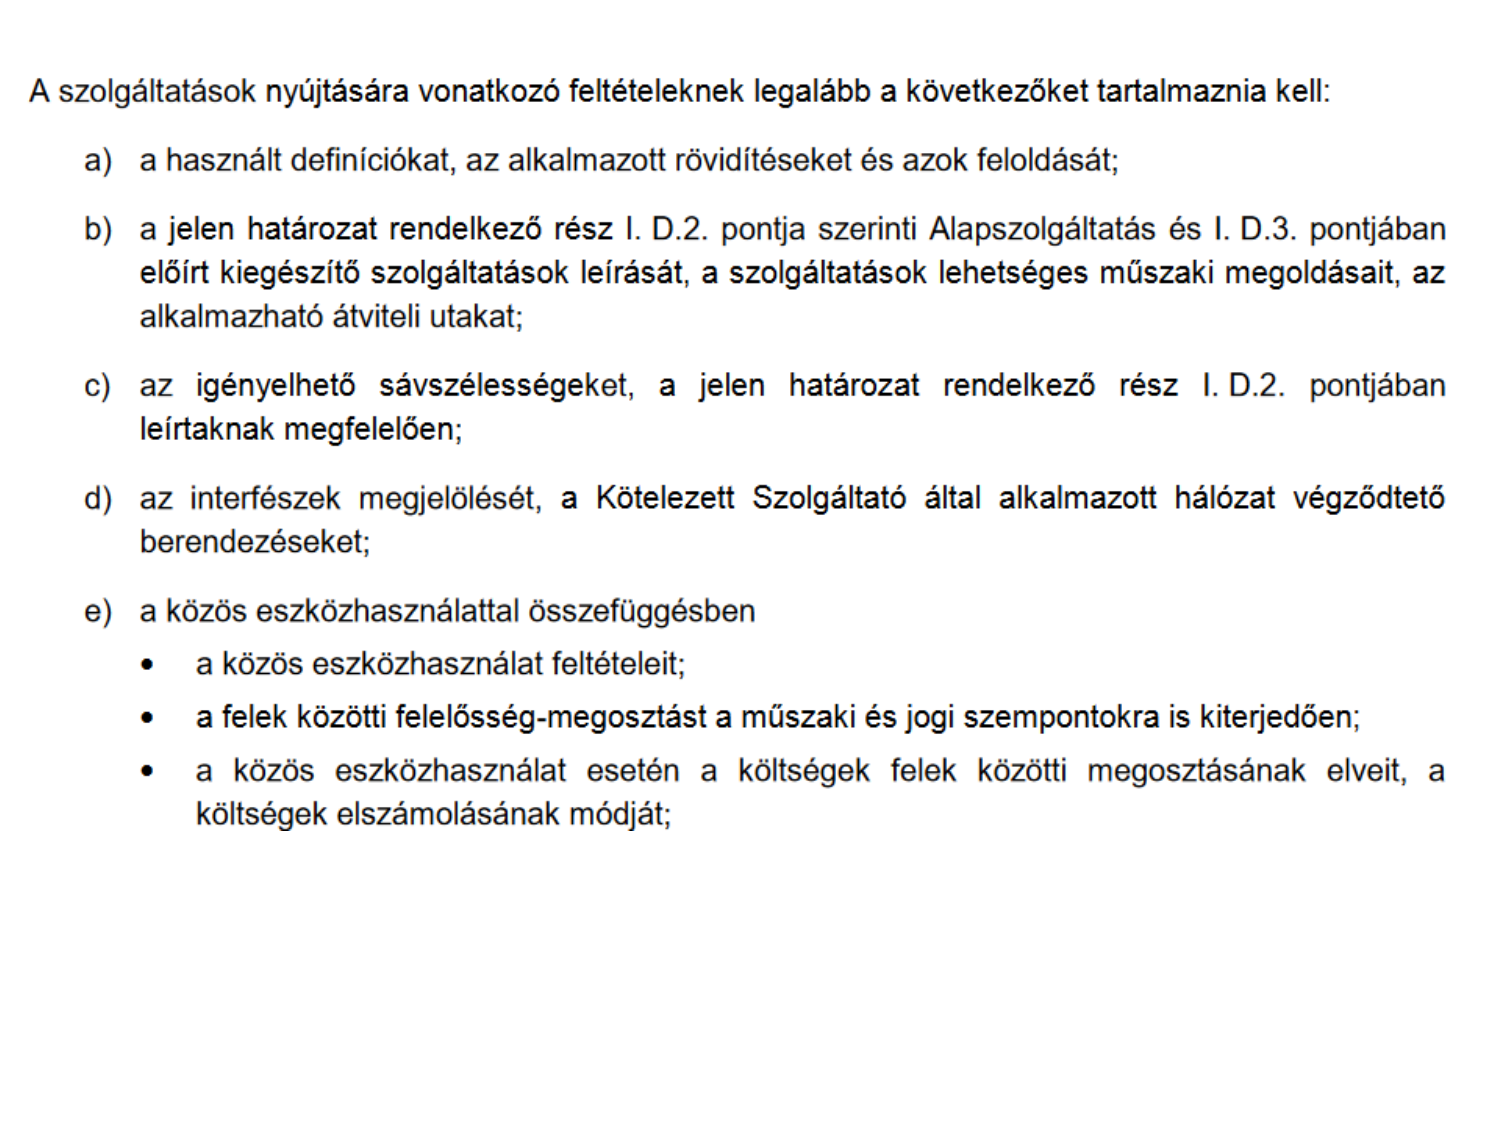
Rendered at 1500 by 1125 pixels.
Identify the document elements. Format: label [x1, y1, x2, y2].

picture [2, 66, 1484, 831]
